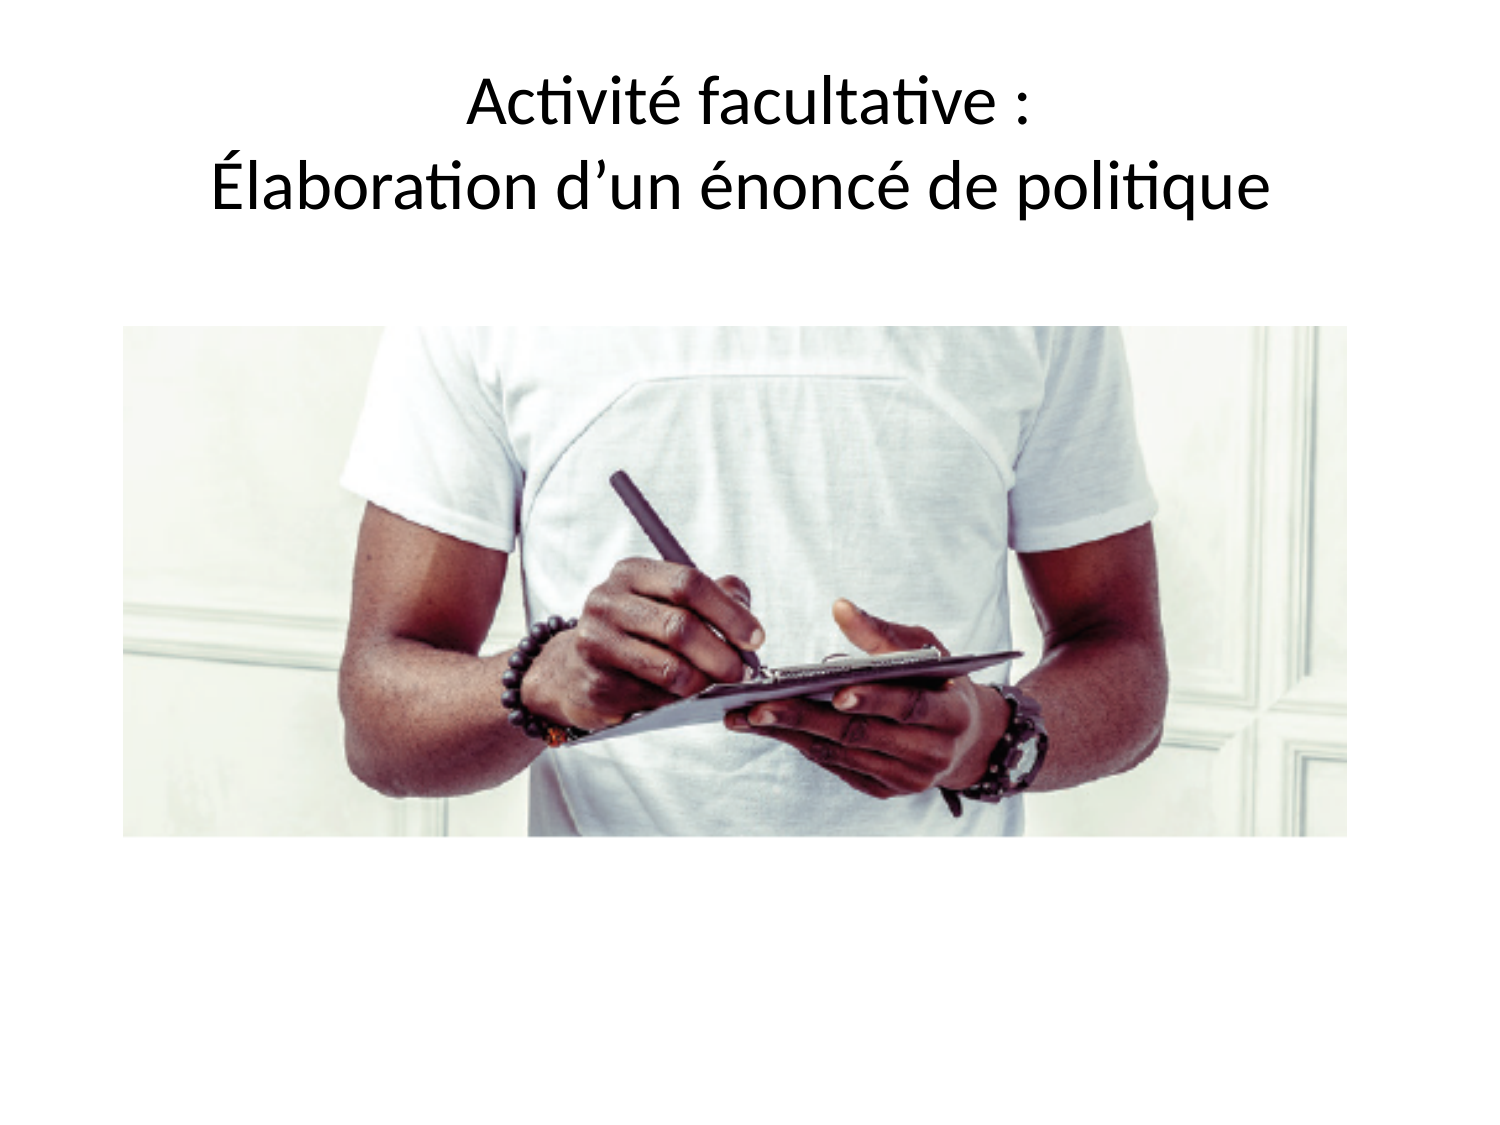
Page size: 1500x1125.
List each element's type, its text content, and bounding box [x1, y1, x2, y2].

title Activité facultative : Élaboration d’un énoncé de politique [75, 45, 1425, 233]
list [123, 326, 1348, 846]
